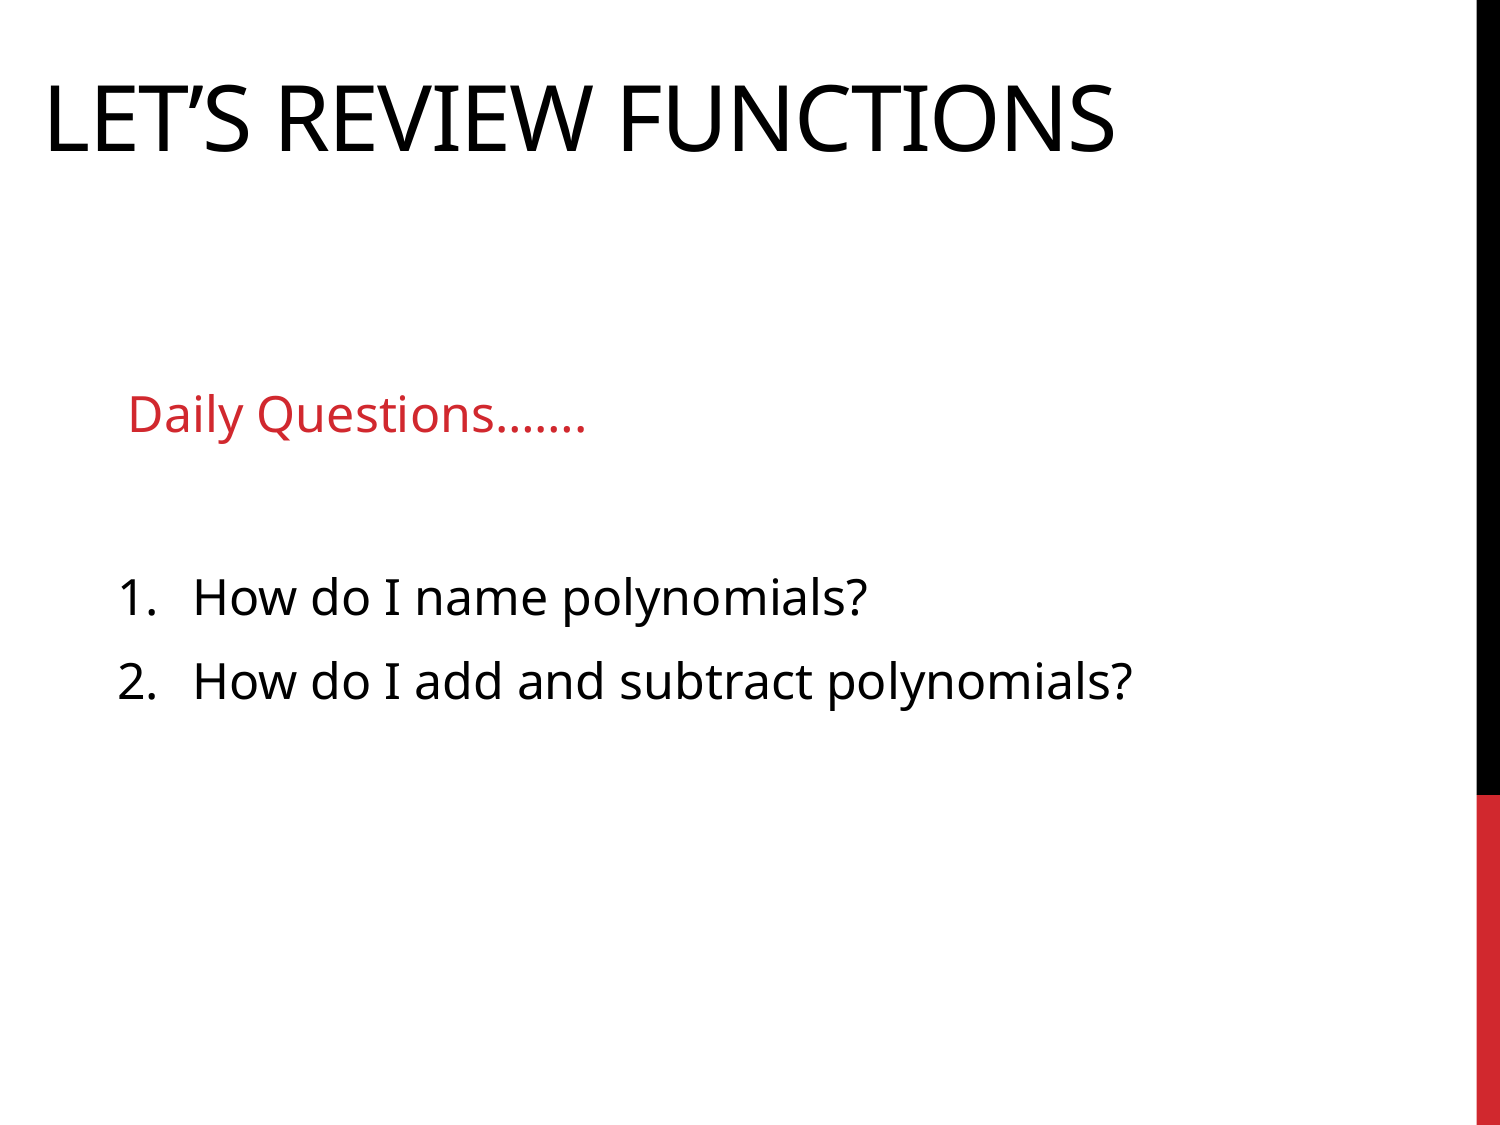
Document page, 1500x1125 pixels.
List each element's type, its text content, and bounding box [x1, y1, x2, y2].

title Let’s Review Functions [27, 39, 1376, 190]
text_box How do I name polynomials? How do I add and subtract polynomials? [102, 557, 1336, 718]
text_box Daily Questions……. [65, 375, 651, 451]
